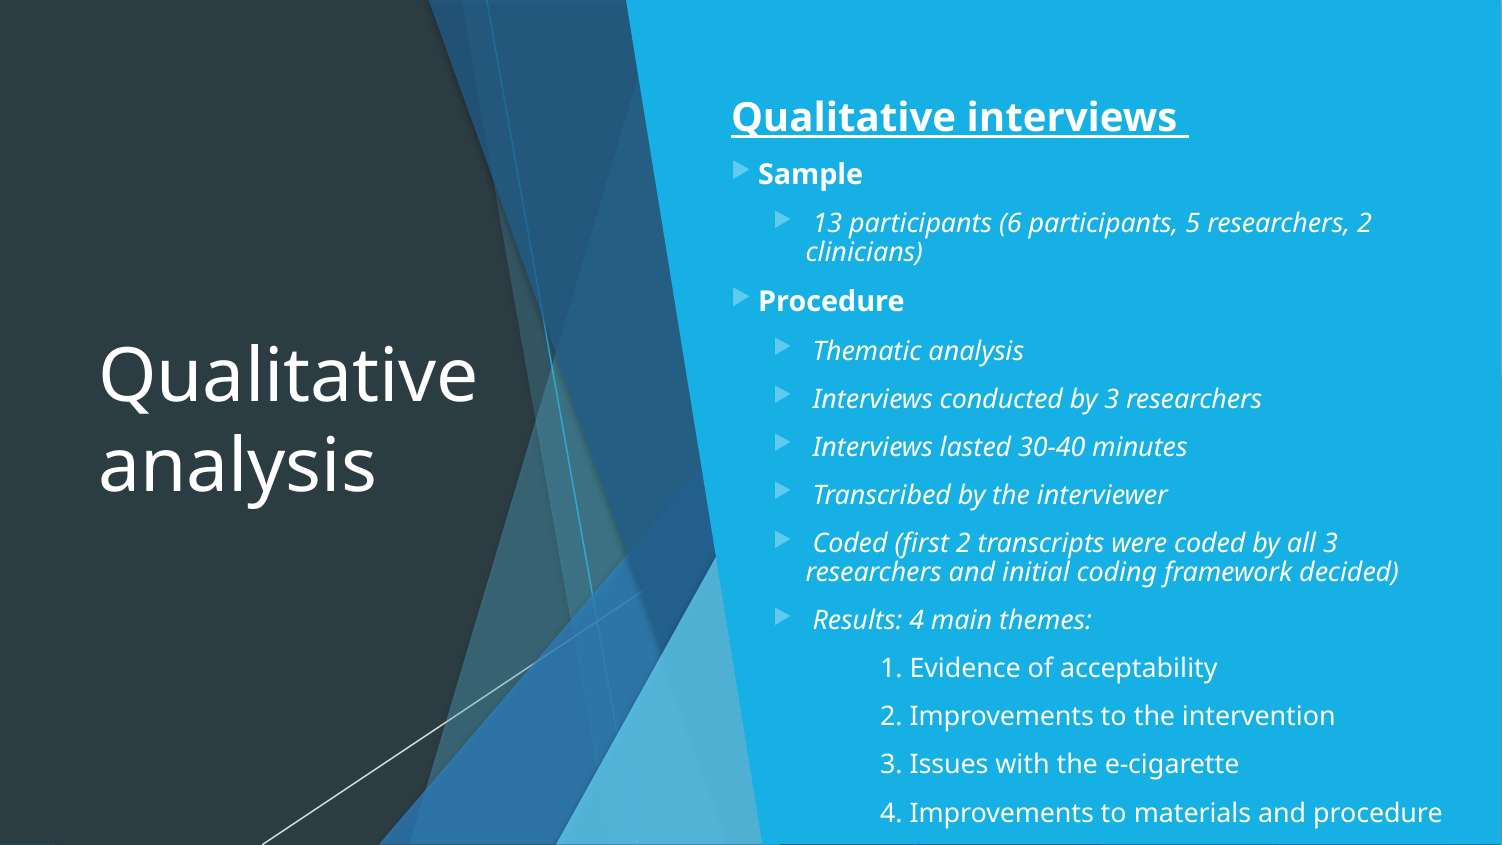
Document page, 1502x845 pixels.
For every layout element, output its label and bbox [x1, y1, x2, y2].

text_box [262, 452, 850, 845]
text_box [640, 0, 1502, 845]
text_box [0, 0, 484, 845]
text_box [486, 0, 638, 452]
